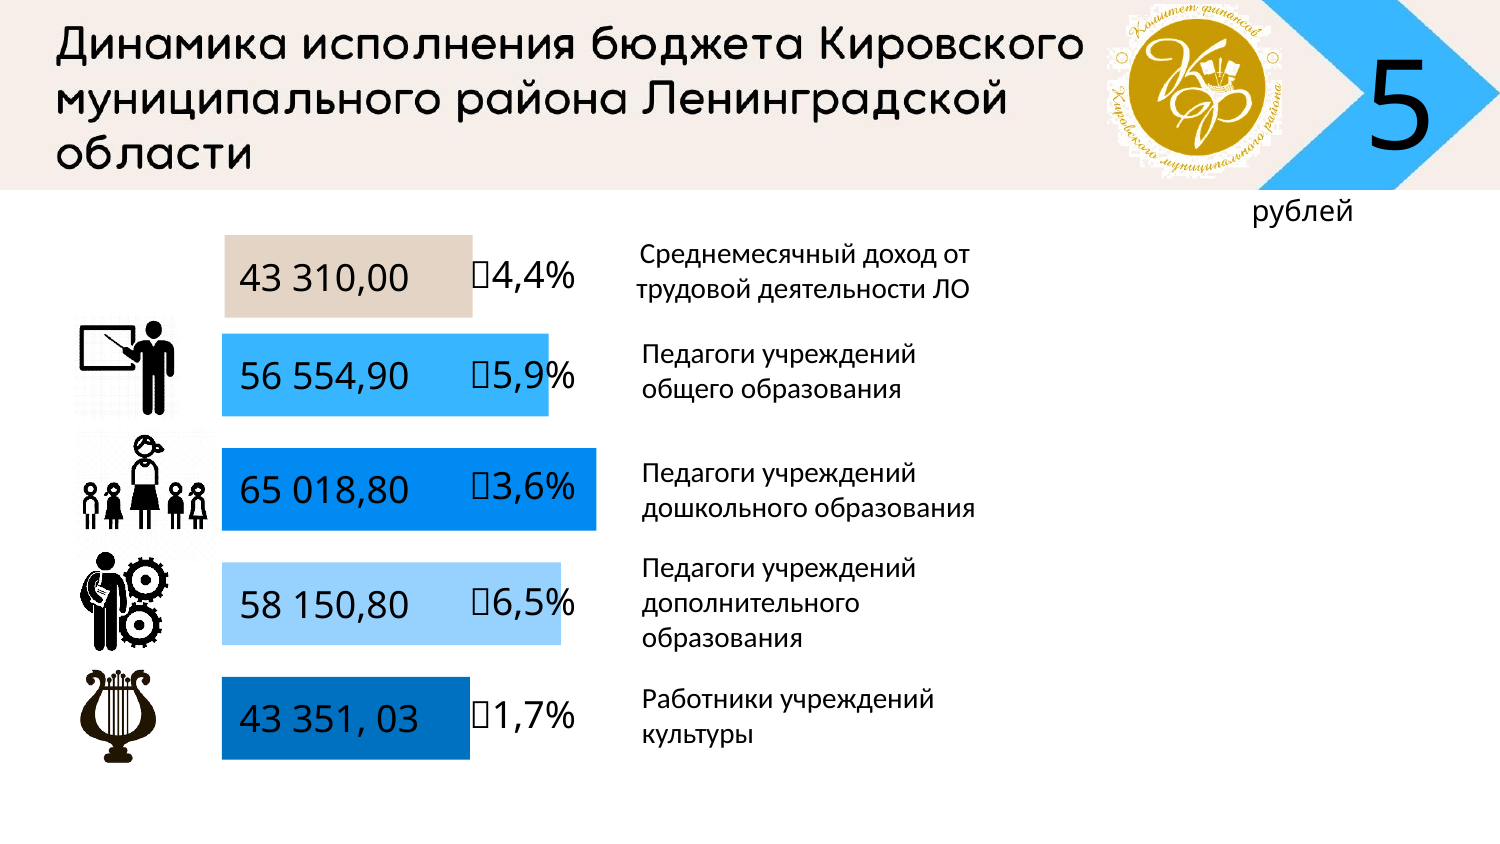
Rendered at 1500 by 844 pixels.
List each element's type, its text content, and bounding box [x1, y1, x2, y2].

text_box [221, 446, 598, 533]
text_box 56 554,90 [224, 344, 552, 405]
text_box 43 310,00 [224, 246, 473, 307]
text_box Педагоги учреждений дополнительного образования [627, 541, 1029, 662]
text_box [222, 233, 475, 320]
text_box 3,6% [454, 454, 703, 515]
text_box Педагоги учреждений общего образования [627, 327, 1029, 412]
text_box [221, 332, 551, 418]
text_box 43 351, 03 [224, 687, 473, 748]
text_box Педагоги учреждений дошкольного образования [627, 445, 1029, 531]
text_box Работники учреждений культуры [627, 671, 1029, 757]
text_box 4,4% [454, 244, 703, 304]
text_box 58 150,80 [224, 573, 564, 634]
text_box [221, 675, 472, 762]
text_box [221, 560, 563, 647]
picture [0, 0, 1500, 228]
text_box 65 018,80 [224, 459, 599, 519]
text_box 1,7% [454, 683, 703, 744]
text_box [74, 315, 217, 763]
text_box 5,9% [454, 343, 703, 404]
text_box 6,5% [454, 570, 703, 630]
text_box Среднемесячный доход от трудовой деятельности ЛО [583, 227, 985, 312]
